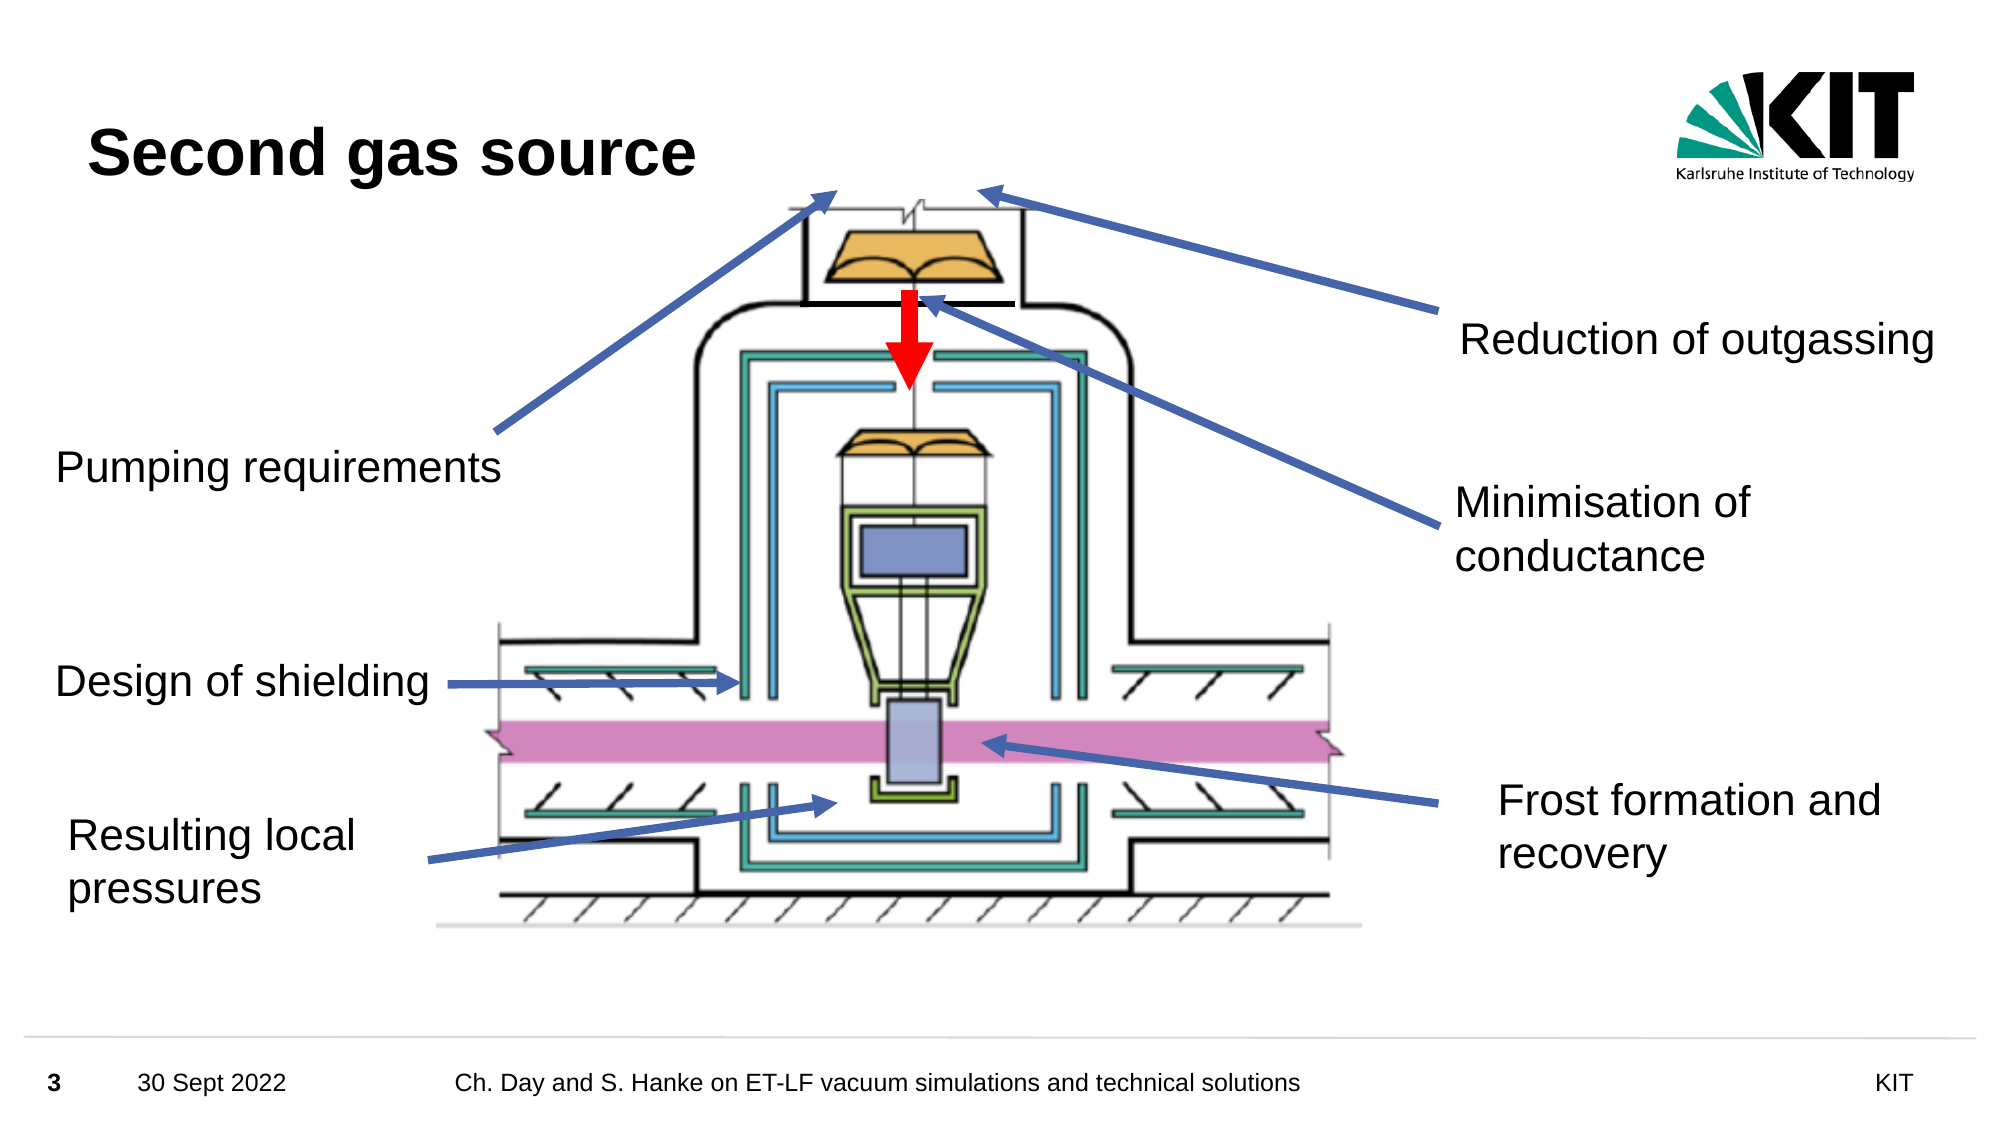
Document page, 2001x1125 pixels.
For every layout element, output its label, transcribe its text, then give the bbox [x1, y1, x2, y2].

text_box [980, 742, 1439, 804]
text_box Frost formation and recovery [1482, 763, 1911, 885]
slide_number 3 [47, 1038, 119, 1125]
text_box Pumping requirements [40, 430, 435, 499]
text_box Reduction of outgassing [1444, 302, 1952, 371]
text_box Resulting local pressures [52, 798, 385, 921]
picture [435, 199, 1363, 930]
text_box Minimisation of conductance [1439, 465, 1779, 588]
title Second gas source [87, 64, 1589, 191]
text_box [494, 190, 838, 433]
picture [838, 199, 976, 303]
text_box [976, 190, 1439, 296]
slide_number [137, 1038, 363, 1125]
picture [1677, 72, 1914, 182]
text_box Design of shielding [40, 644, 435, 713]
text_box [918, 296, 1439, 528]
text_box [427, 802, 838, 861]
